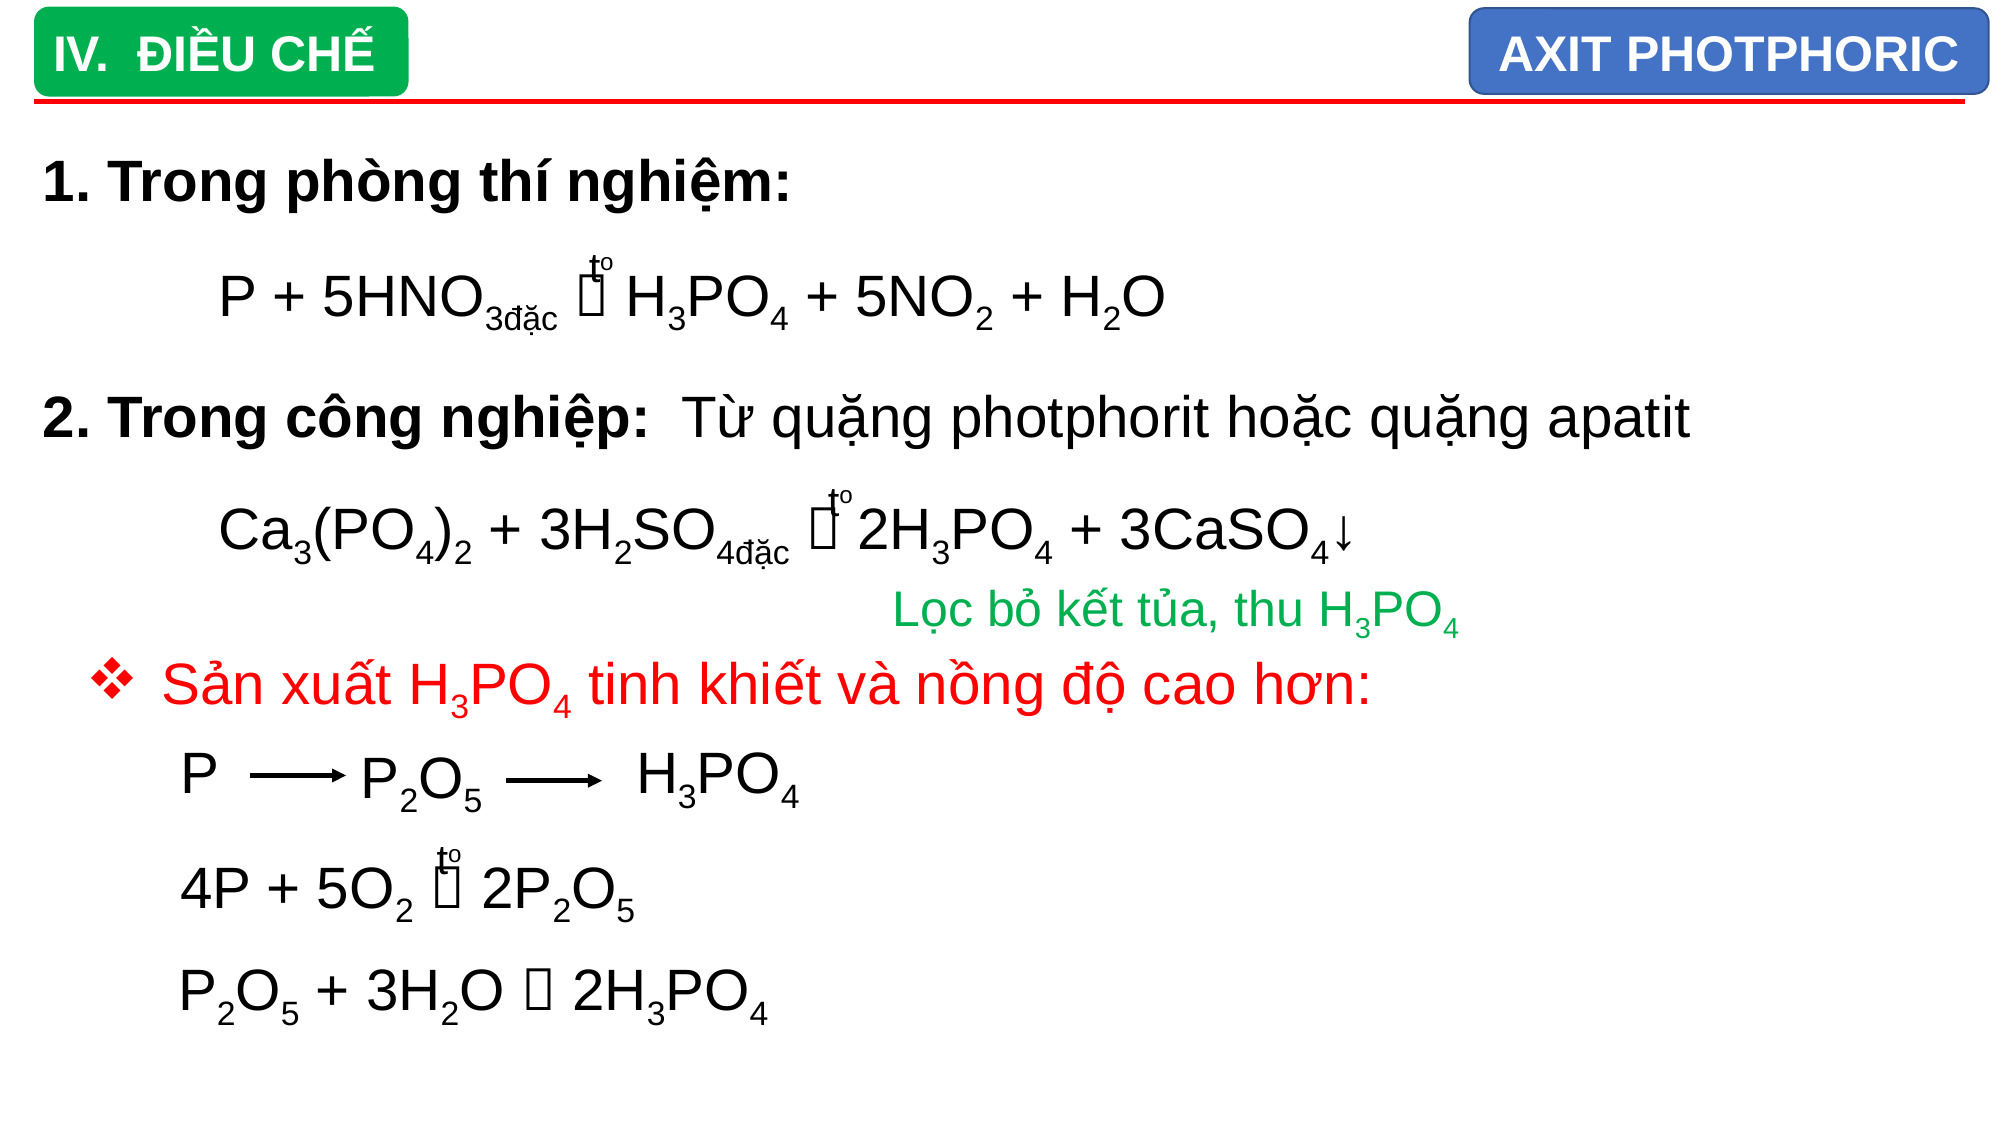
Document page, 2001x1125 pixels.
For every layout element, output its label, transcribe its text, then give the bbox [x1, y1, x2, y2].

text_box Lọc bỏ kết tủa, thu H3PO4 [878, 570, 1595, 652]
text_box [204, 233, 1263, 337]
text_box Sản xuất H3PO4 tinh khiết và nồng độ cao hơn: [71, 638, 1432, 733]
text_box Từ quặng photphorit hoặc quặng apatit [666, 371, 1763, 457]
text_box H3PO4 [621, 727, 834, 823]
text_box 2. Trong công nghiệp: [28, 371, 666, 457]
text_box P [165, 727, 267, 813]
text_box P2O5 + 3H2O  2H3PO4 [163, 945, 830, 1040]
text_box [204, 467, 1693, 570]
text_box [165, 825, 700, 929]
text_box 1. Trong phòng thí nghiệm: [28, 135, 852, 221]
text_box ĐIỀU CHẾ [32, 5, 410, 98]
text_box P2O5 [346, 732, 506, 825]
text_box AXIT PHOTPHORIC [1468, 7, 1990, 95]
